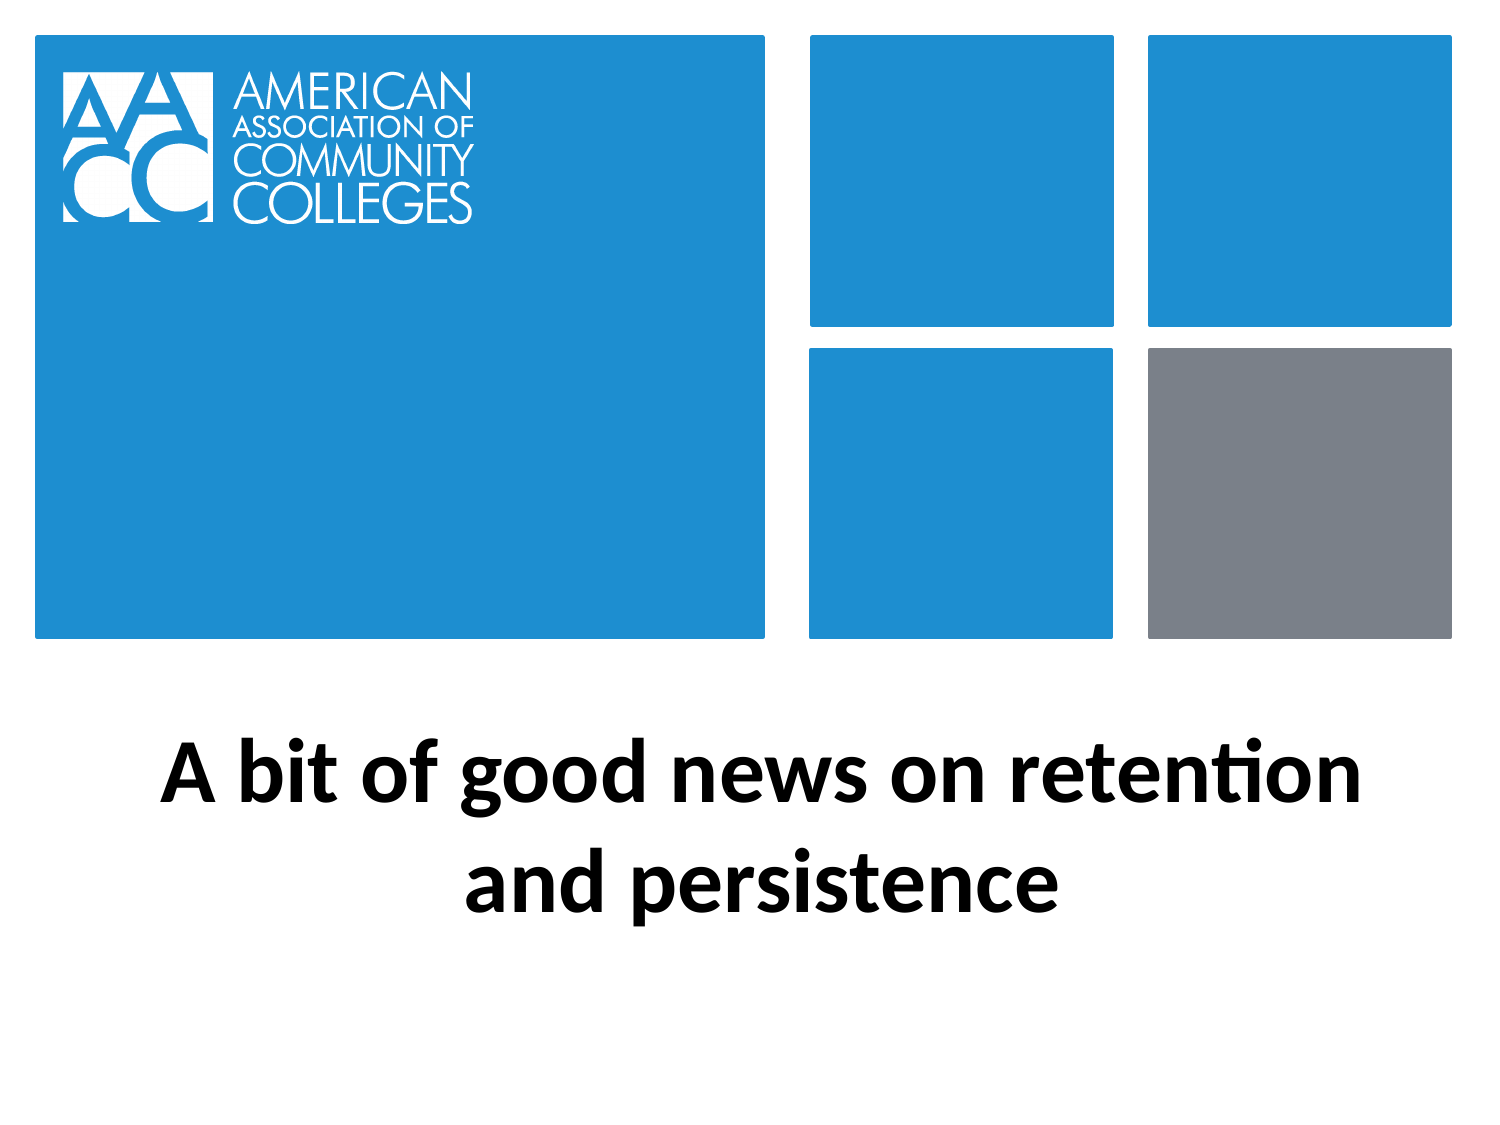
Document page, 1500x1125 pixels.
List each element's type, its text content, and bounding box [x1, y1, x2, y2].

picture [37, 45, 500, 250]
title A bit of good news on retention and persistence [125, 699, 1400, 942]
